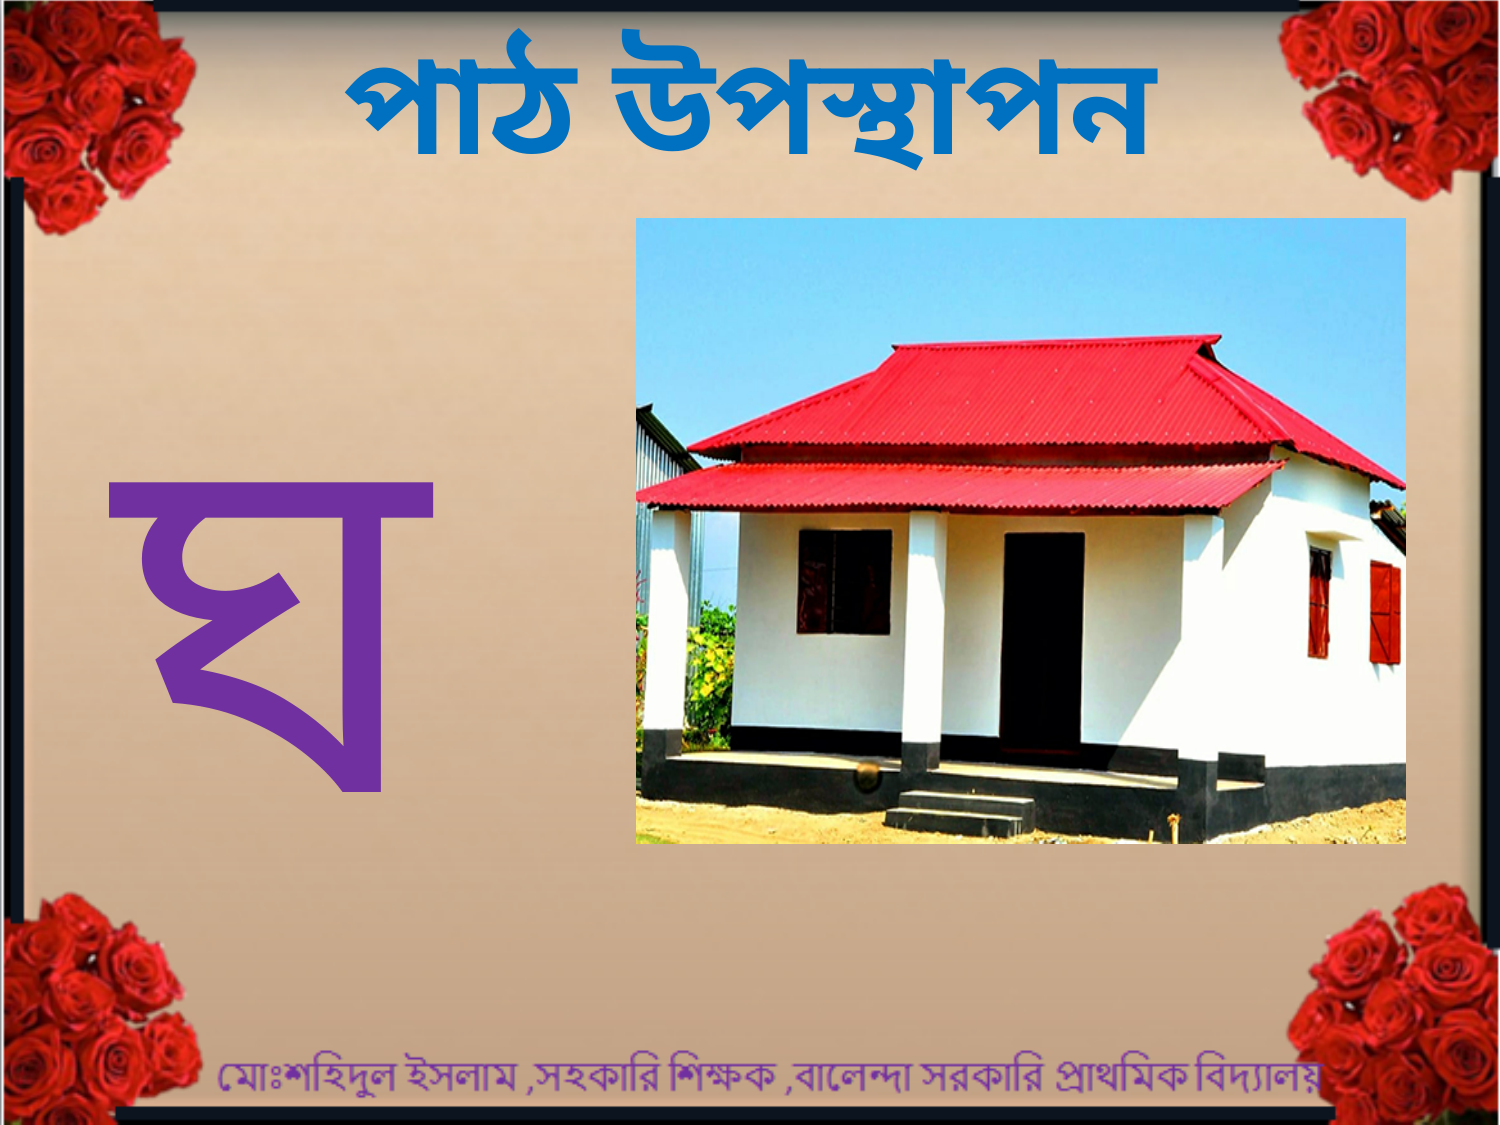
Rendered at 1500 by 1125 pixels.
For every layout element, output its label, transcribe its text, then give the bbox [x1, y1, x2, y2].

text_box পাঠ উপস্থাপন [212, 9, 1288, 190]
picture [0, 0, 1500, 1125]
text_box ঘ [99, 287, 985, 900]
